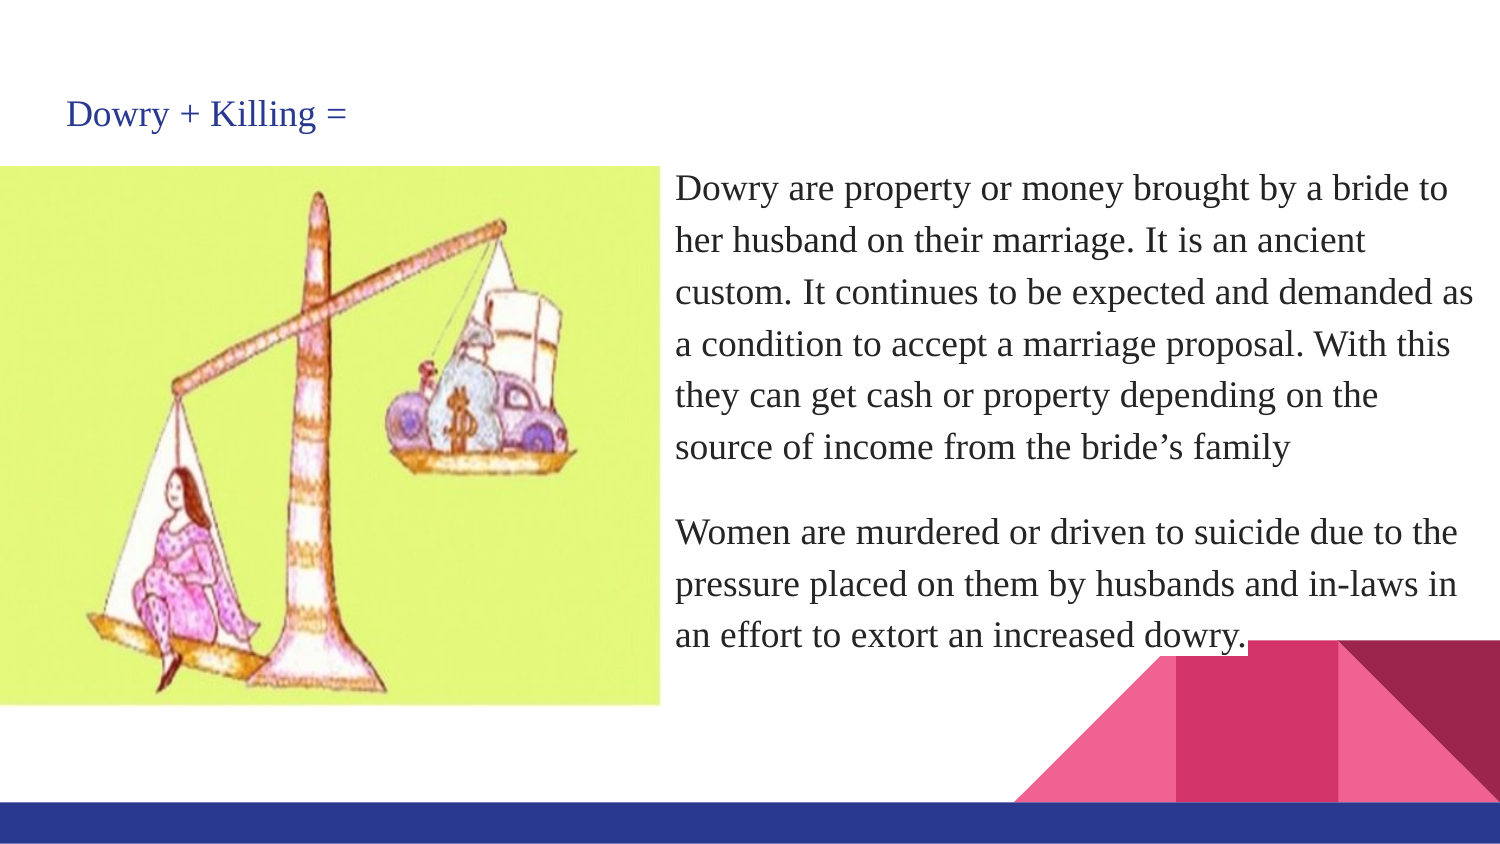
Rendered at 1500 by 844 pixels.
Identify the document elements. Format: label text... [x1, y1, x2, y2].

title Dowry + Killing = [51, 67, 1449, 166]
picture [0, 166, 661, 707]
list Dowry are property or money brought by a bride to her husband on their marriage. It is an ancient custom. It continues to be expected and demanded as a condition to accept a marriage proposal. With this they can get cash or property depending on the source of income from the bride’s family Women are murdered or driven to suicide due to the pressure placed on them by husbands and in-laws in an effort to extort an increased dowry. [660, 141, 1500, 746]
